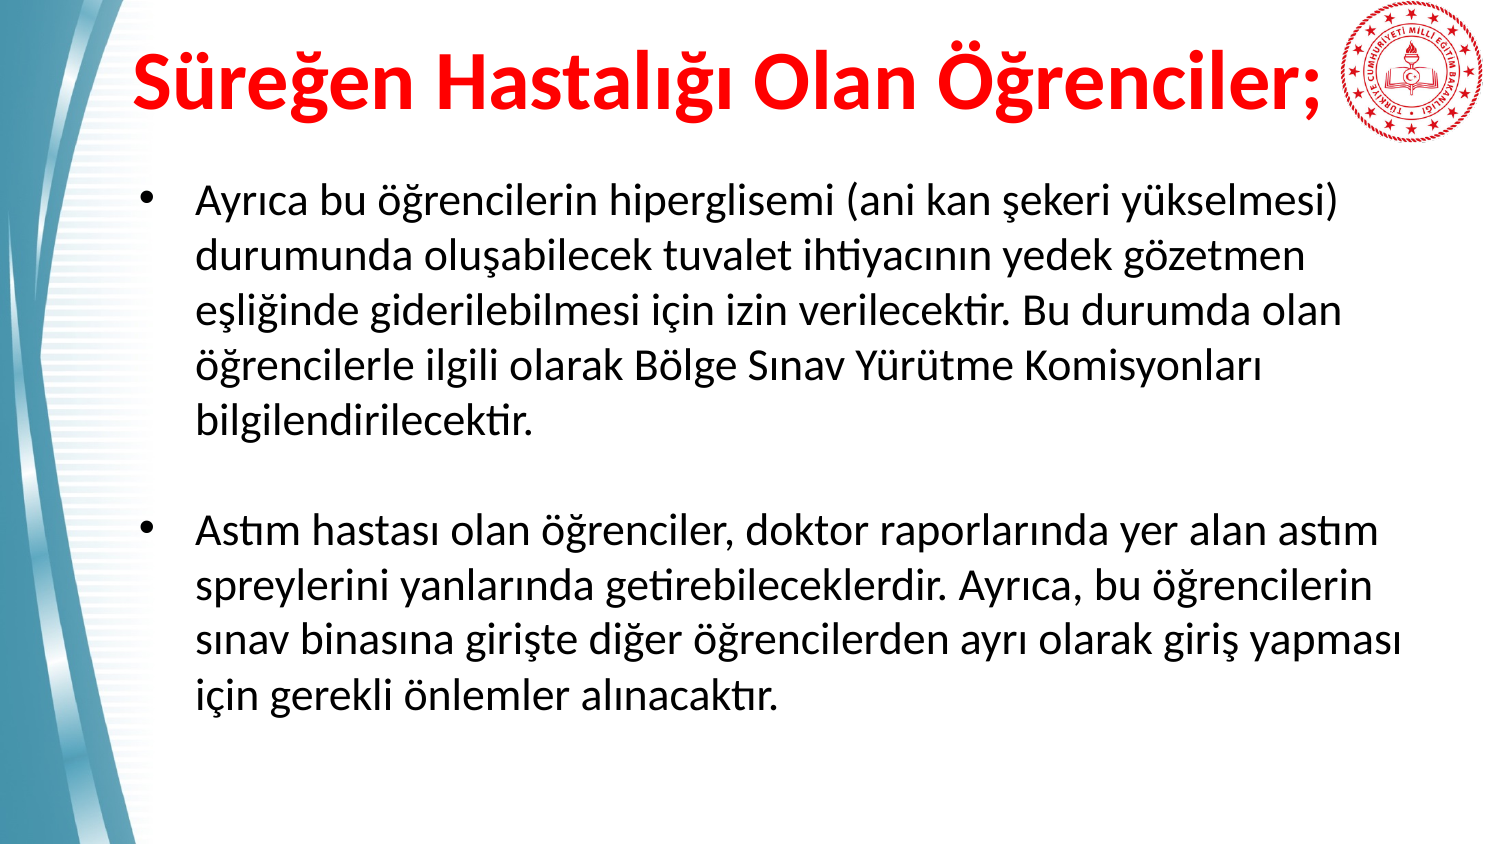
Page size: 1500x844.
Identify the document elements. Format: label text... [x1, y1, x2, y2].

title Süreğen Hastalığı Olan Öğrenciler; [101, 5, 1356, 146]
picture [0, 0, 916, 844]
text_box Ayrıca bu öğrencilerin hiperglisemi (ani kan şekeri yükselmesi) durumunda oluşabilecek tuvalet ihtiyacının yedek gözetmen eşliğinde giderilebilmesi için izin verilecektir. Bu durumda olan öğrencilerle ilgili olarak Bölge Sınav Yürütme Komisyonları bilgilendirilecektir. Astım hastası olan öğrenciler, doktor raporlarında yer alan astım spreylerini yanlarında getirebileceklerdir. Ayrıca, bu öğrencilerin sınav binasına girişte diğer öğrencilerden ayrı olarak giriş yapması için gerekli önlemler alınacaktır. [123, 161, 1484, 797]
picture [1340, 0, 1483, 143]
